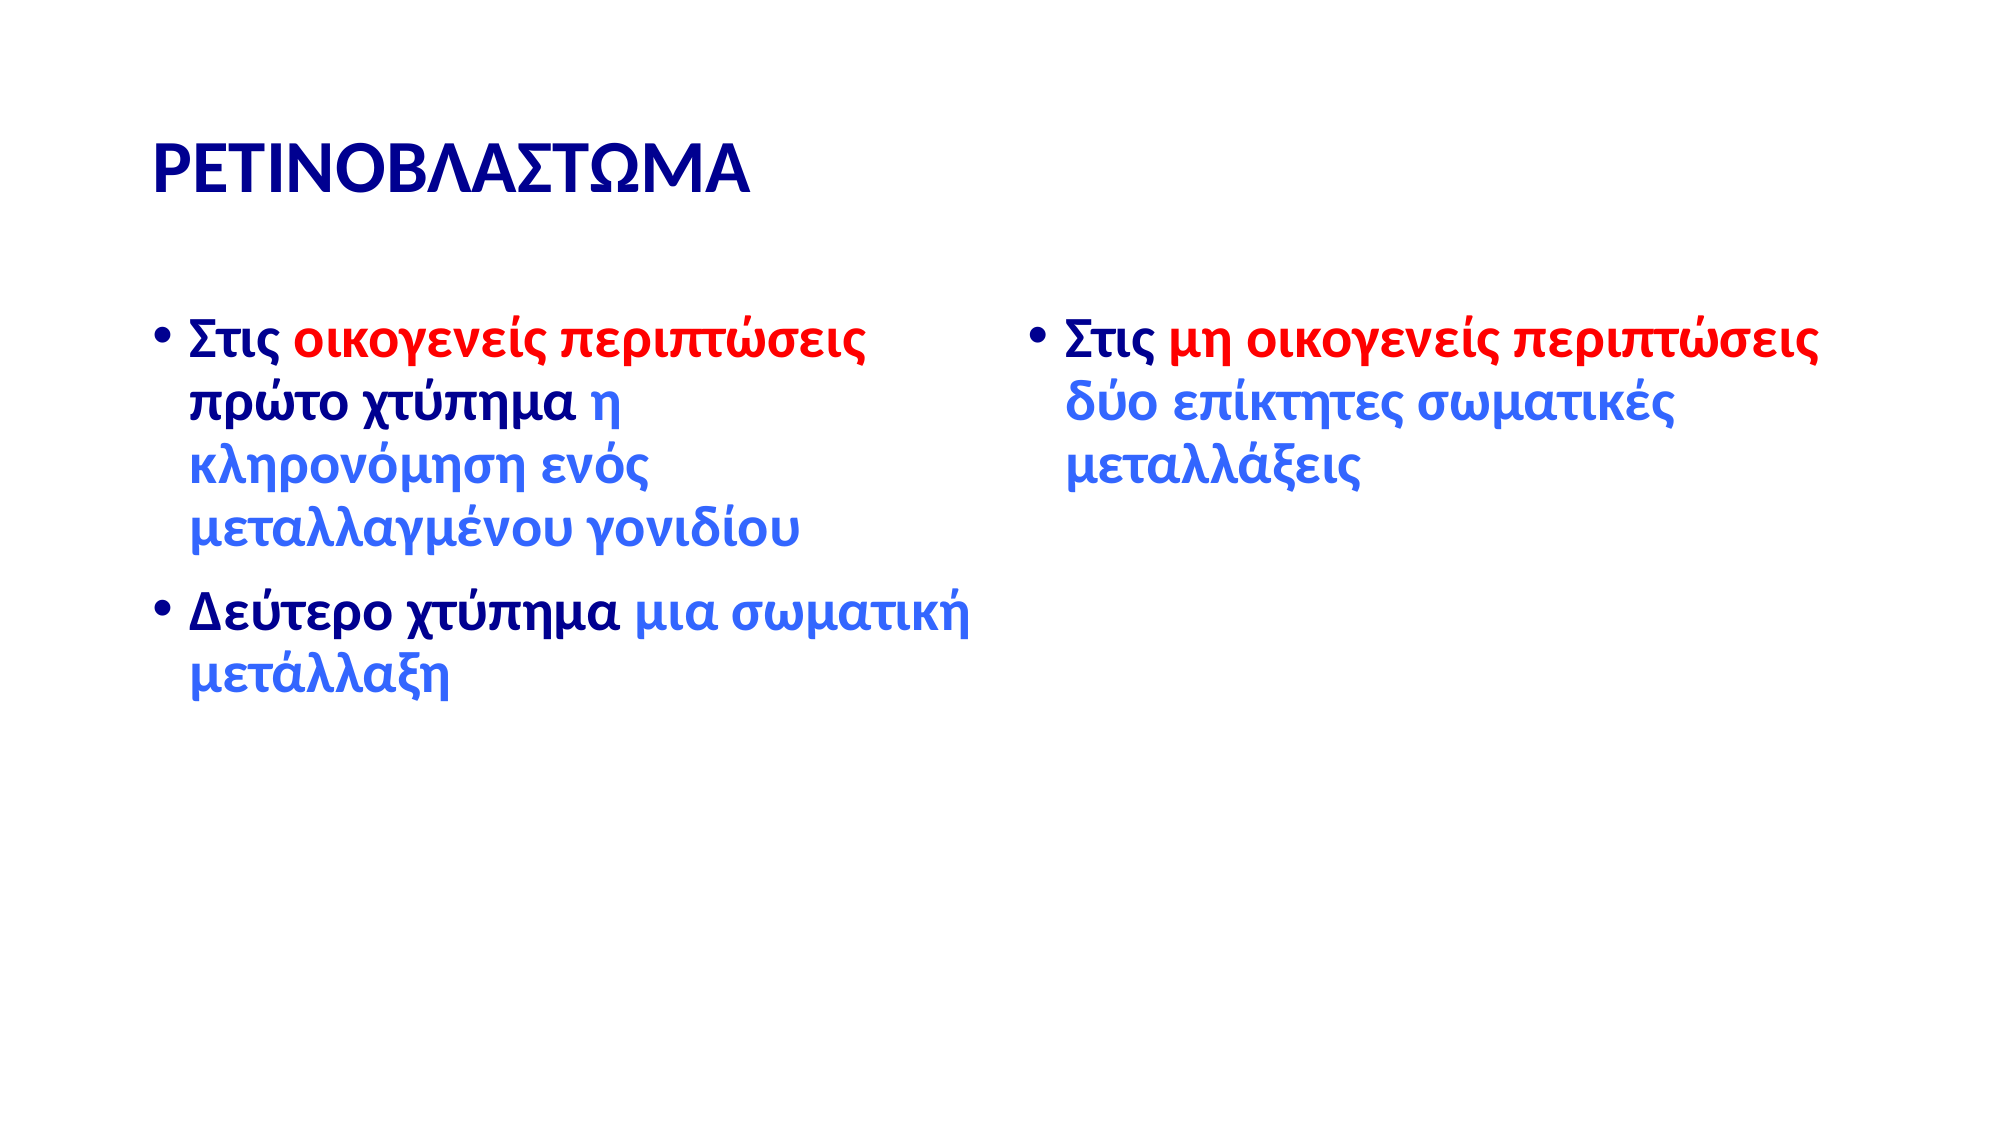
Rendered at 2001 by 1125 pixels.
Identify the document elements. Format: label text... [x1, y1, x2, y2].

title ΡΕΤΙΝΟΒΛΑΣΤΩΜΑ [137, 59, 1863, 278]
list Στις μη οικογενείς περιπτώσεις δύο επίκτητες σωματικές μεταλλάξεις [1012, 299, 1863, 1014]
list Στις οικογενείς περιπτώσεις πρώτο χτύπημα η κληρονόμηση ενός μεταλλαγμένου γονιδίου Δεύτερο χτύπημα μια σωματική μετάλλαξη [137, 299, 988, 1014]
